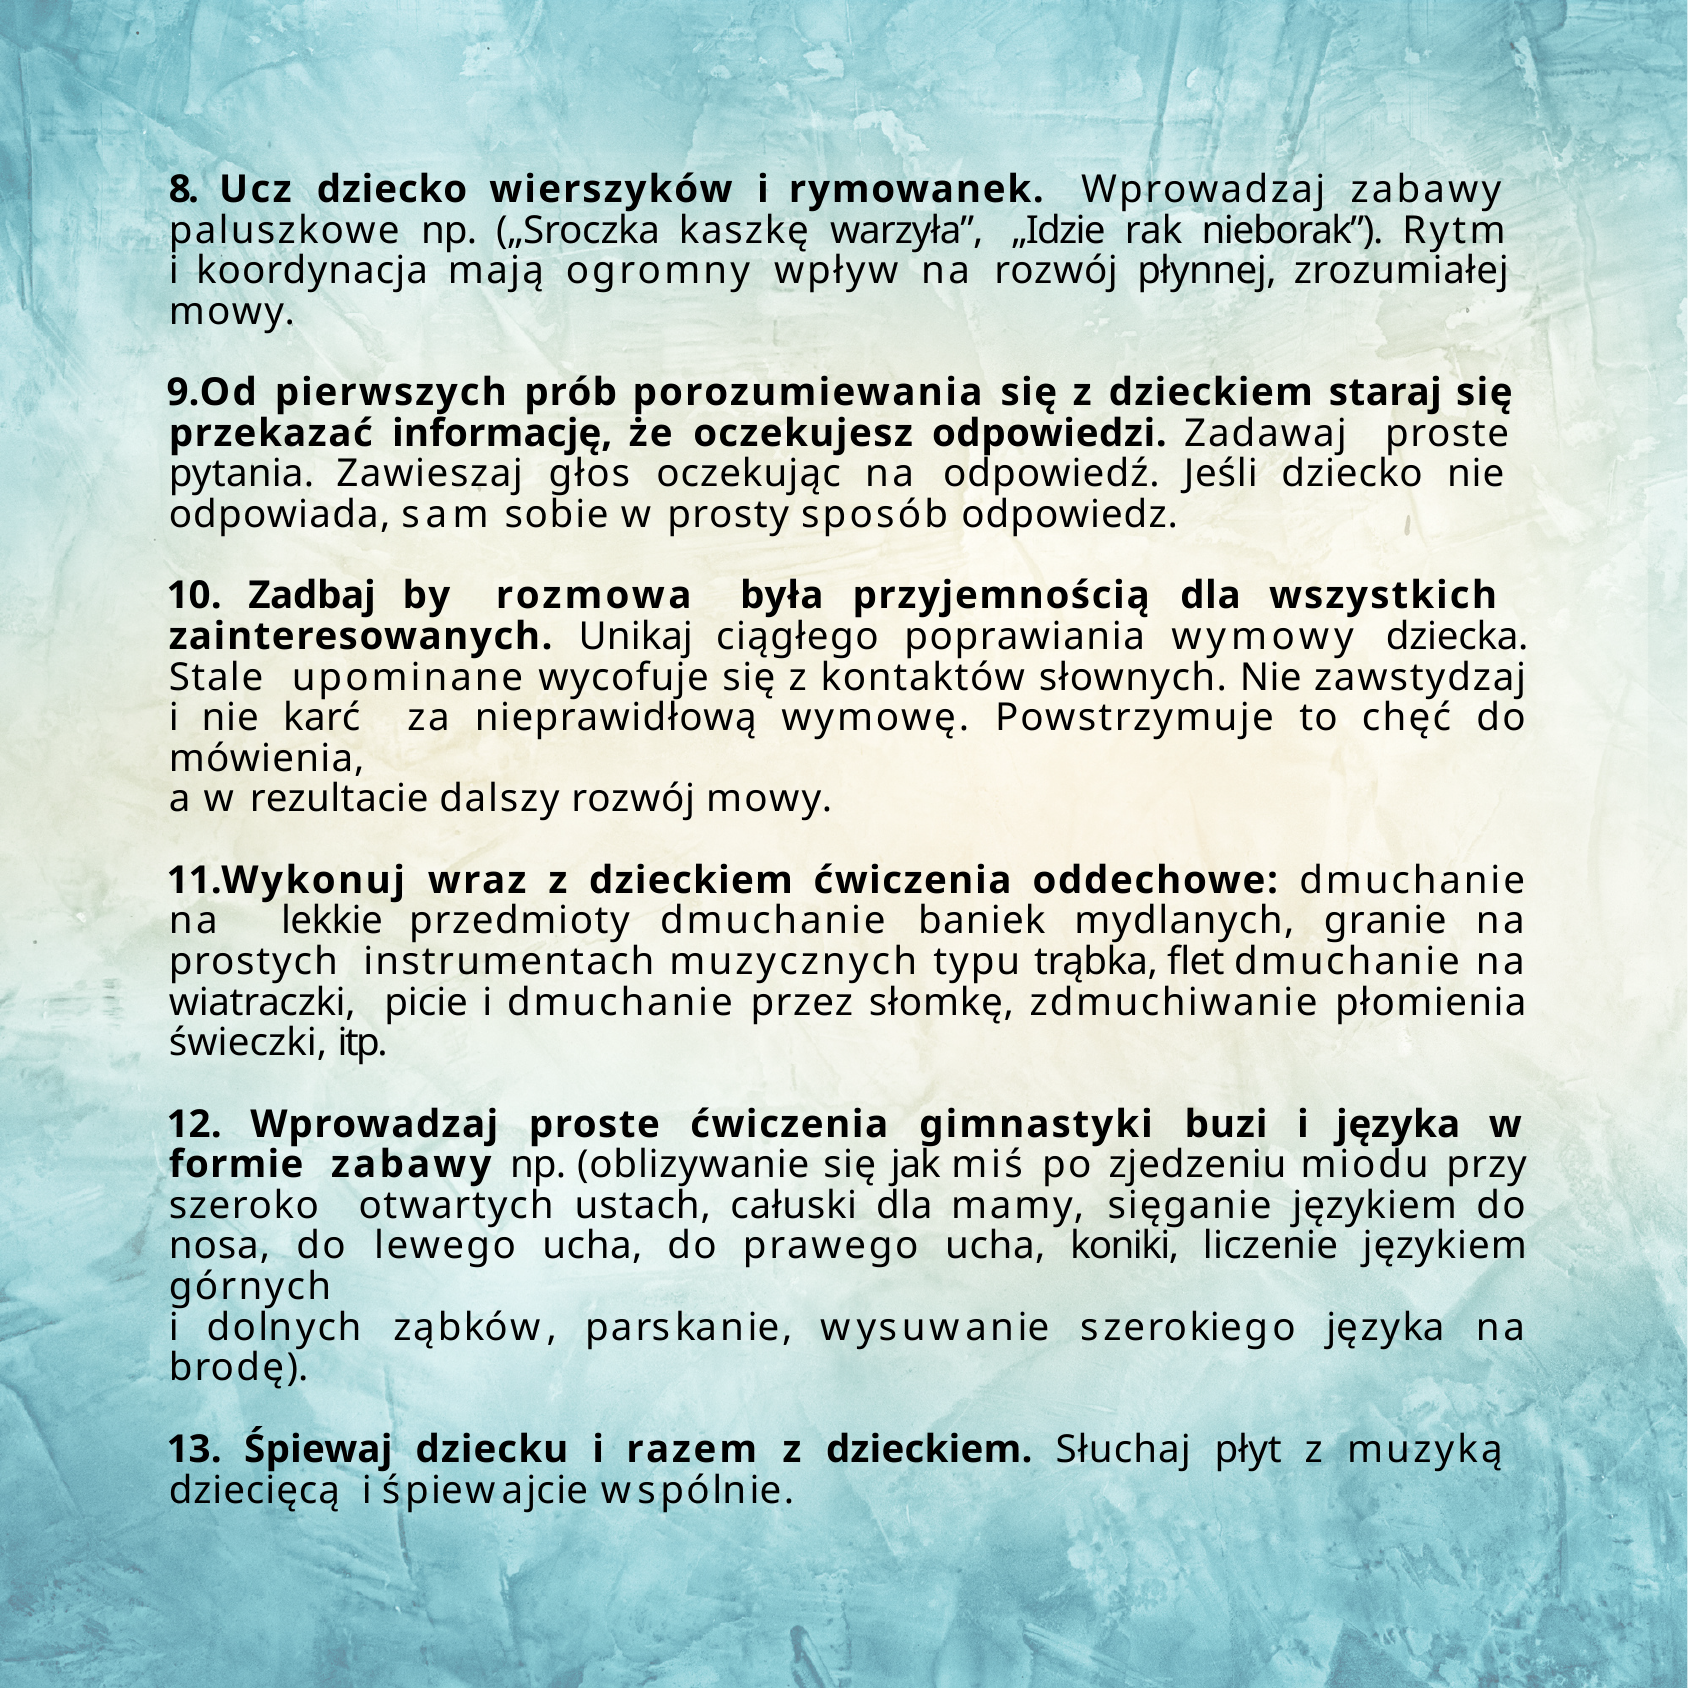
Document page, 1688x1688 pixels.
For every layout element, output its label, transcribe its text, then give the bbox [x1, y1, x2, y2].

picture [0, 0, 1688, 1688]
text_box 8. Ucz dziecko wierszyków i rymowanek. Wprowadzaj zabawy paluszkowe np. („Sroczka kaszkę warzyła”, „Idzie rak nieborak”). Rytm i koordynacja mają ogromny wpływ na rozwój płynnej, zrozumiałej mowy. Od pierwszych prób porozumiewania się z dzieckiem staraj się przekazać informację, że oczekujesz odpowiedzi. Zadawaj proste pytania. Zawieszaj głos oczekując na odpowiedź. Jeśli dziecko nie odpowiada, sam sobie w prosty sposób odpowiedz. Zadbaj by rozmowa była przyjemnością dla wszystkich zainteresowanych. Unikaj ciągłego poprawiania wymowy dziecka. Stale upominane wycofuje się z kontaktów słownych. Nie zawstydzaj i nie karć za nieprawidłową wymowę. Powstrzymuje to chęć do mówienia, a w rezultacie dalszy rozwój mowy. Wykonuj wraz z dzieckiem ćwiczenia oddechowe: dmuchanie na lekkie przedmioty dmuchanie baniek mydlanych, granie na prostych instrumentach muzycznych typu trąbka, flet dmuchanie na wiatraczki, picie i dmuchanie przez słomkę, zdmuchiwanie płomienia świeczki, itp. Wprowadzaj proste ćwiczenia gimnastyki buzi i języka w formie zabawy np. (oblizywanie się jak miś po zjedzeniu miodu przy szeroko otwartych ustach, całuski dla mamy, sięganie językiem do nosa, do lewego ucha, do prawego ucha, koniki, liczenie językiem górnych i dolnych ząbków, parskanie, wysuwanie szerokiego języka na brodę). Śpiewaj dziecku i razem z dzieckiem. Słuchaj płyt z muzyką dziecięcą i śpiewajcie wspólnie. [166, 161, 1529, 1511]
